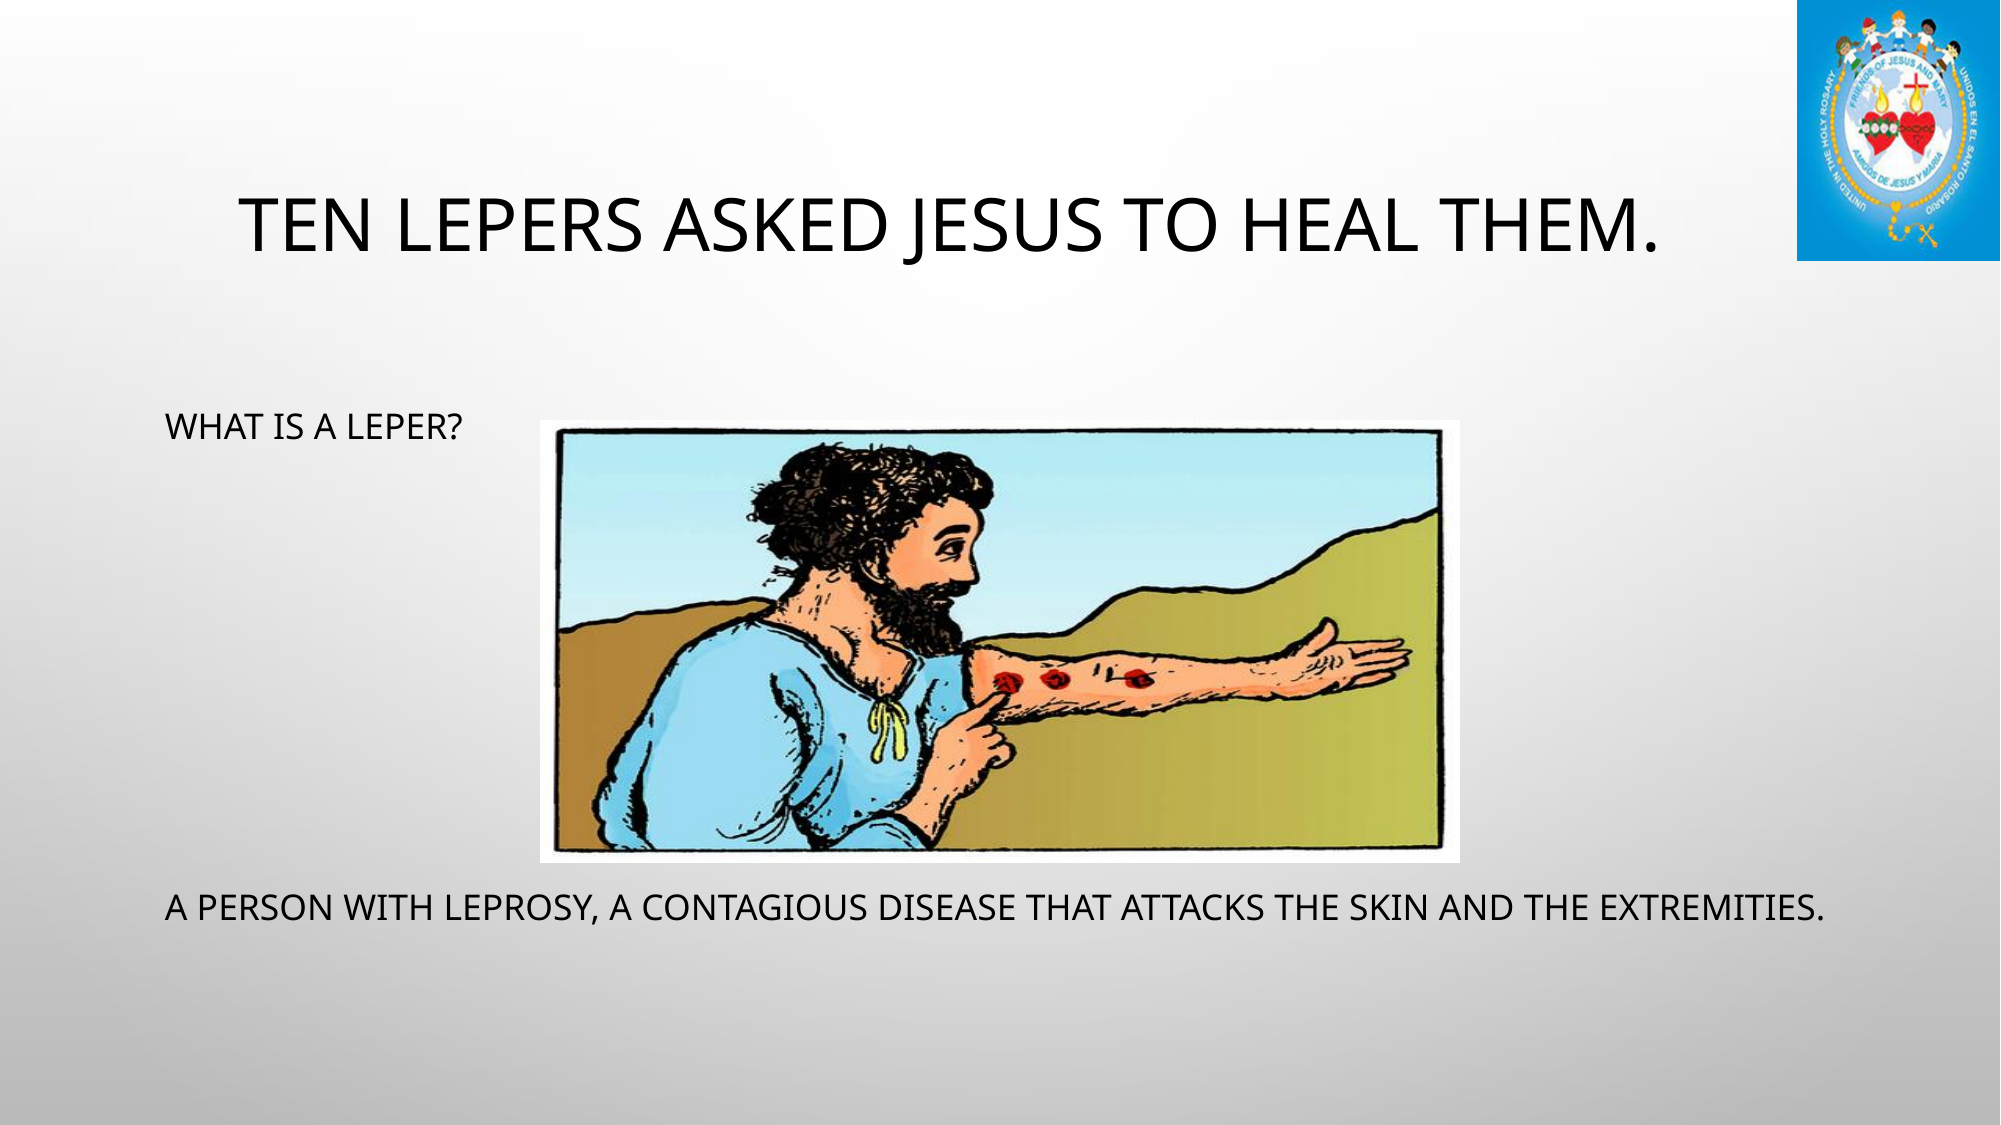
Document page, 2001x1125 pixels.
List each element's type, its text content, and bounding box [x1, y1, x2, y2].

list What is a leper? A person with leprosy, a contagious disease that attacks the skin and the extremities. [149, 388, 1851, 950]
picture [1818, 10, 1980, 248]
title TEN LEPERS ASKED JESUS TO HEAL THEM. [149, 101, 1771, 364]
picture [0, 0, 2000, 1125]
